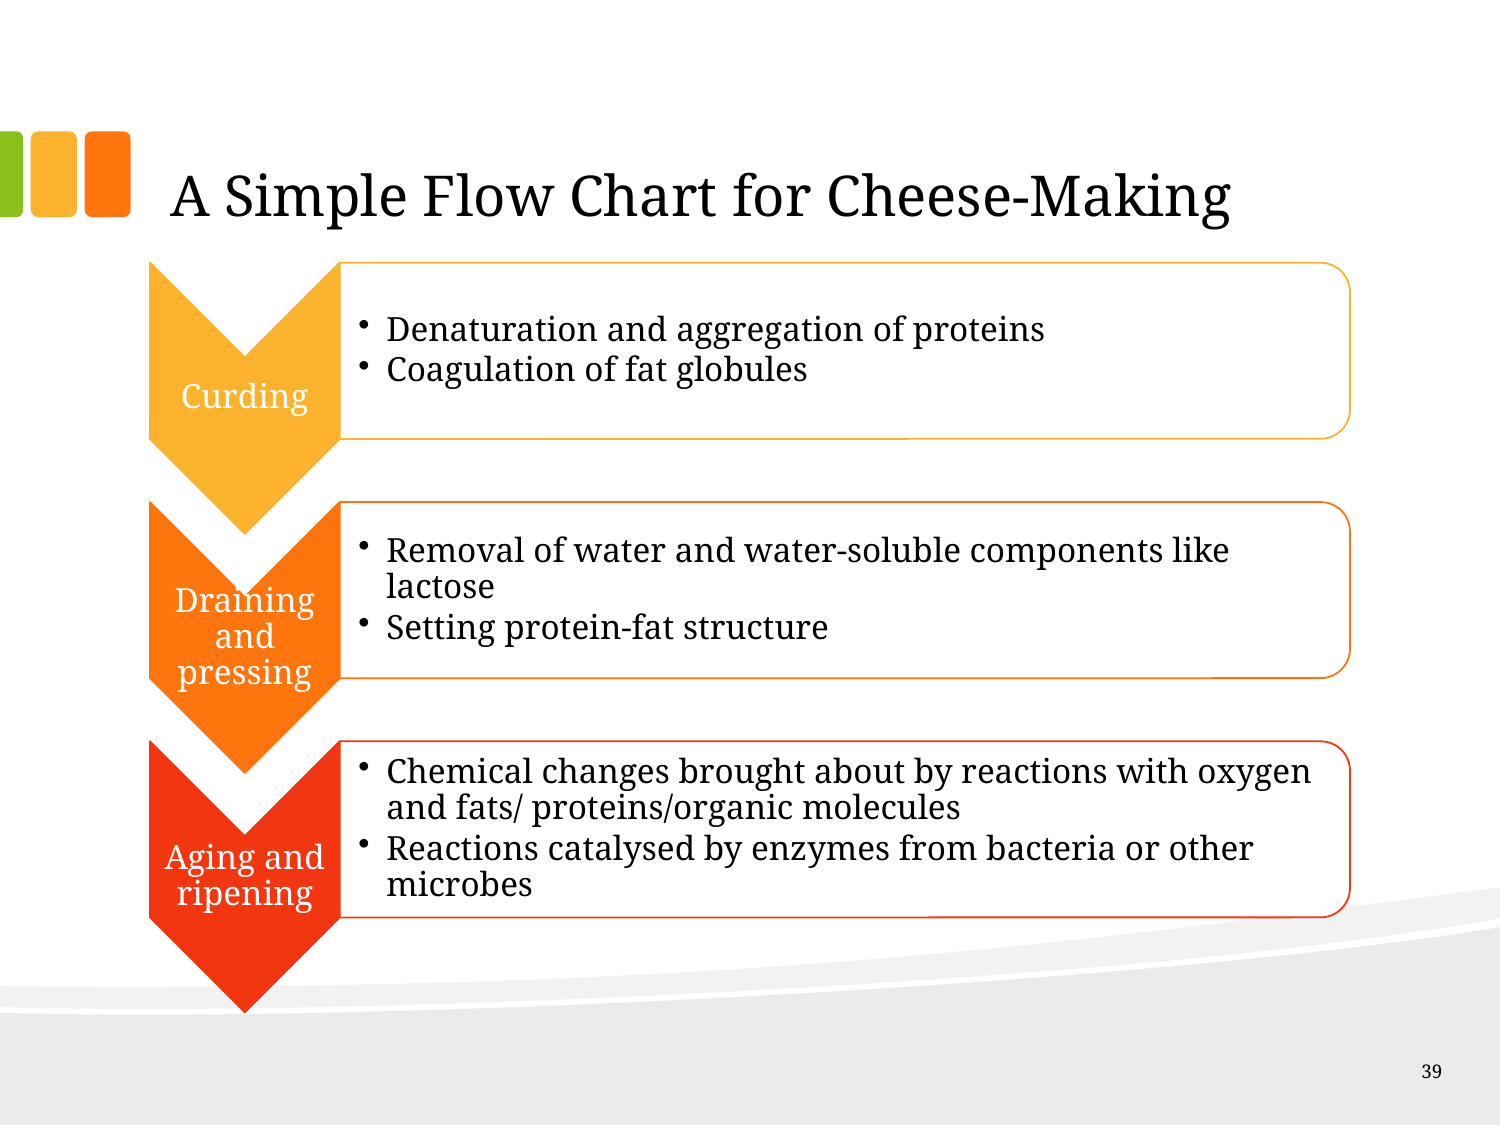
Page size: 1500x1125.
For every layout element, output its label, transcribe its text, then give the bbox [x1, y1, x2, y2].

slide_number 39 [1362, 1057, 1463, 1088]
title A Simple Flow Chart for Cheese-Making [150, 24, 1350, 238]
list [149, 262, 1351, 1013]
